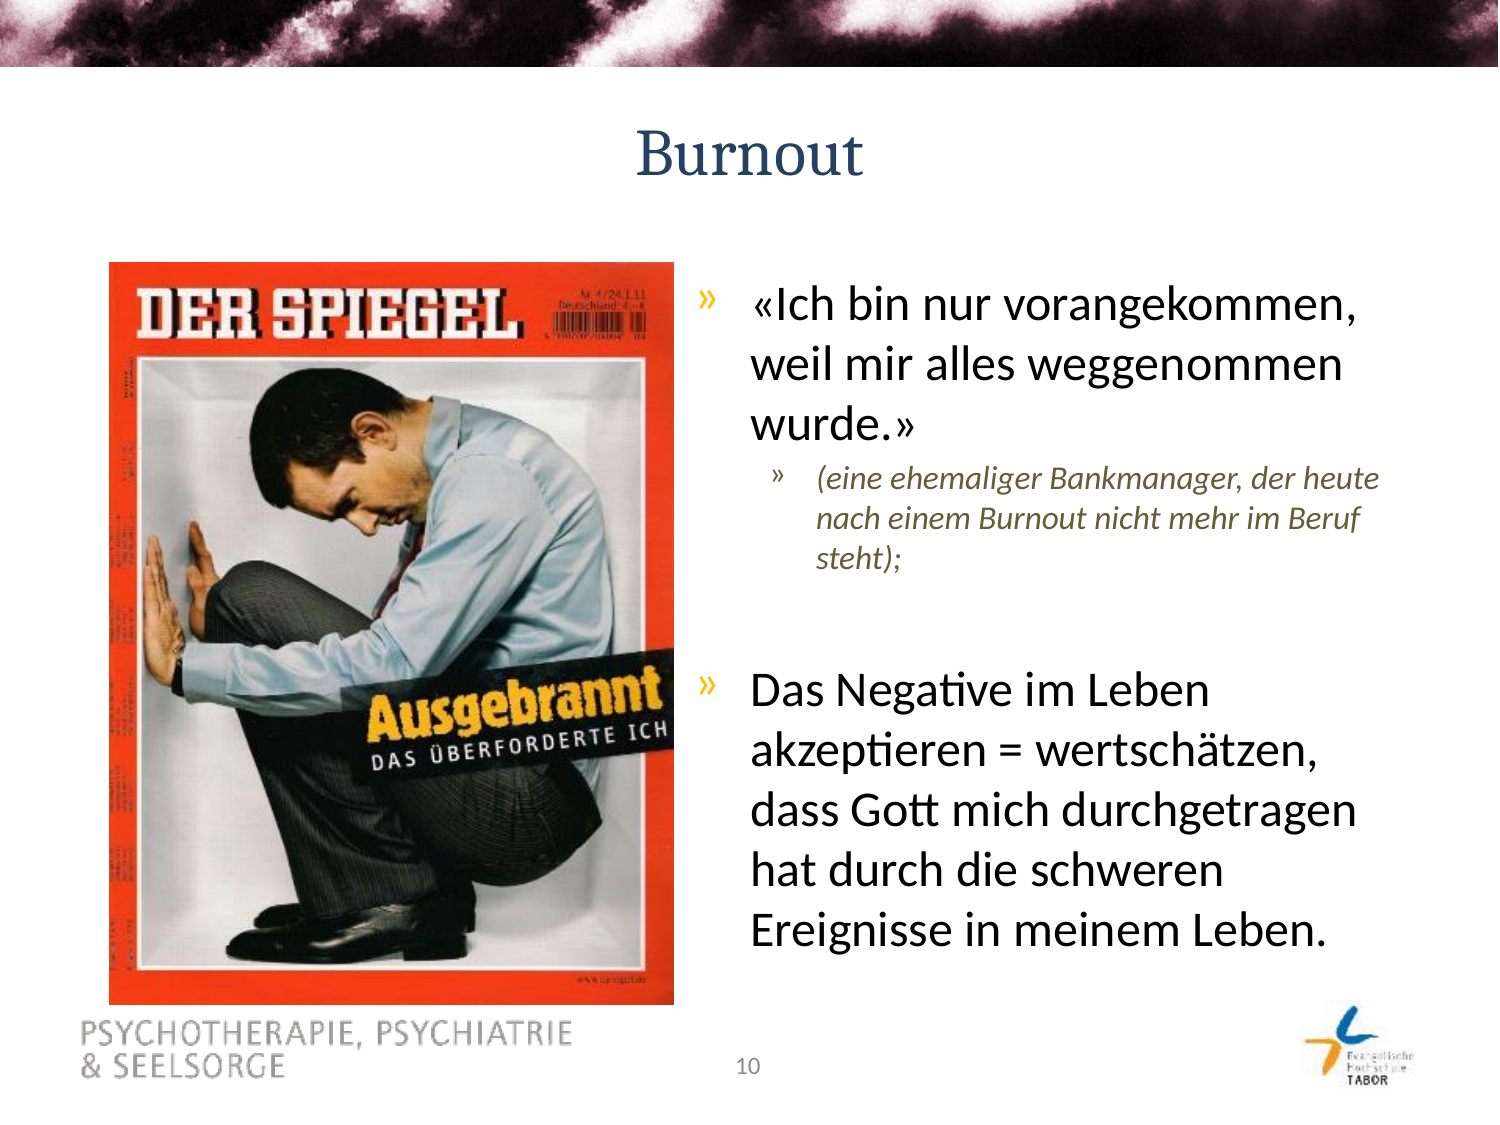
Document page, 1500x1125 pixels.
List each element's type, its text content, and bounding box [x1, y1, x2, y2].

title Burnout [75, 54, 1425, 244]
list «Ich bin nur vorangekommen, weil mir alles weggenommen wurde.» (eine ehemaliger Bankmanager, der heute nach einem Burnout nicht mehr im Beruf steht); Das Negative im Leben akzeptieren = wertschätzen, dass Gott mich durchgetragen hat durch die schweren Ereignisse in meinem Leben. [679, 262, 1425, 1005]
picture [76, 1011, 579, 1087]
picture [1301, 1005, 1425, 1093]
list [109, 262, 674, 1006]
picture [0, 0, 1498, 67]
